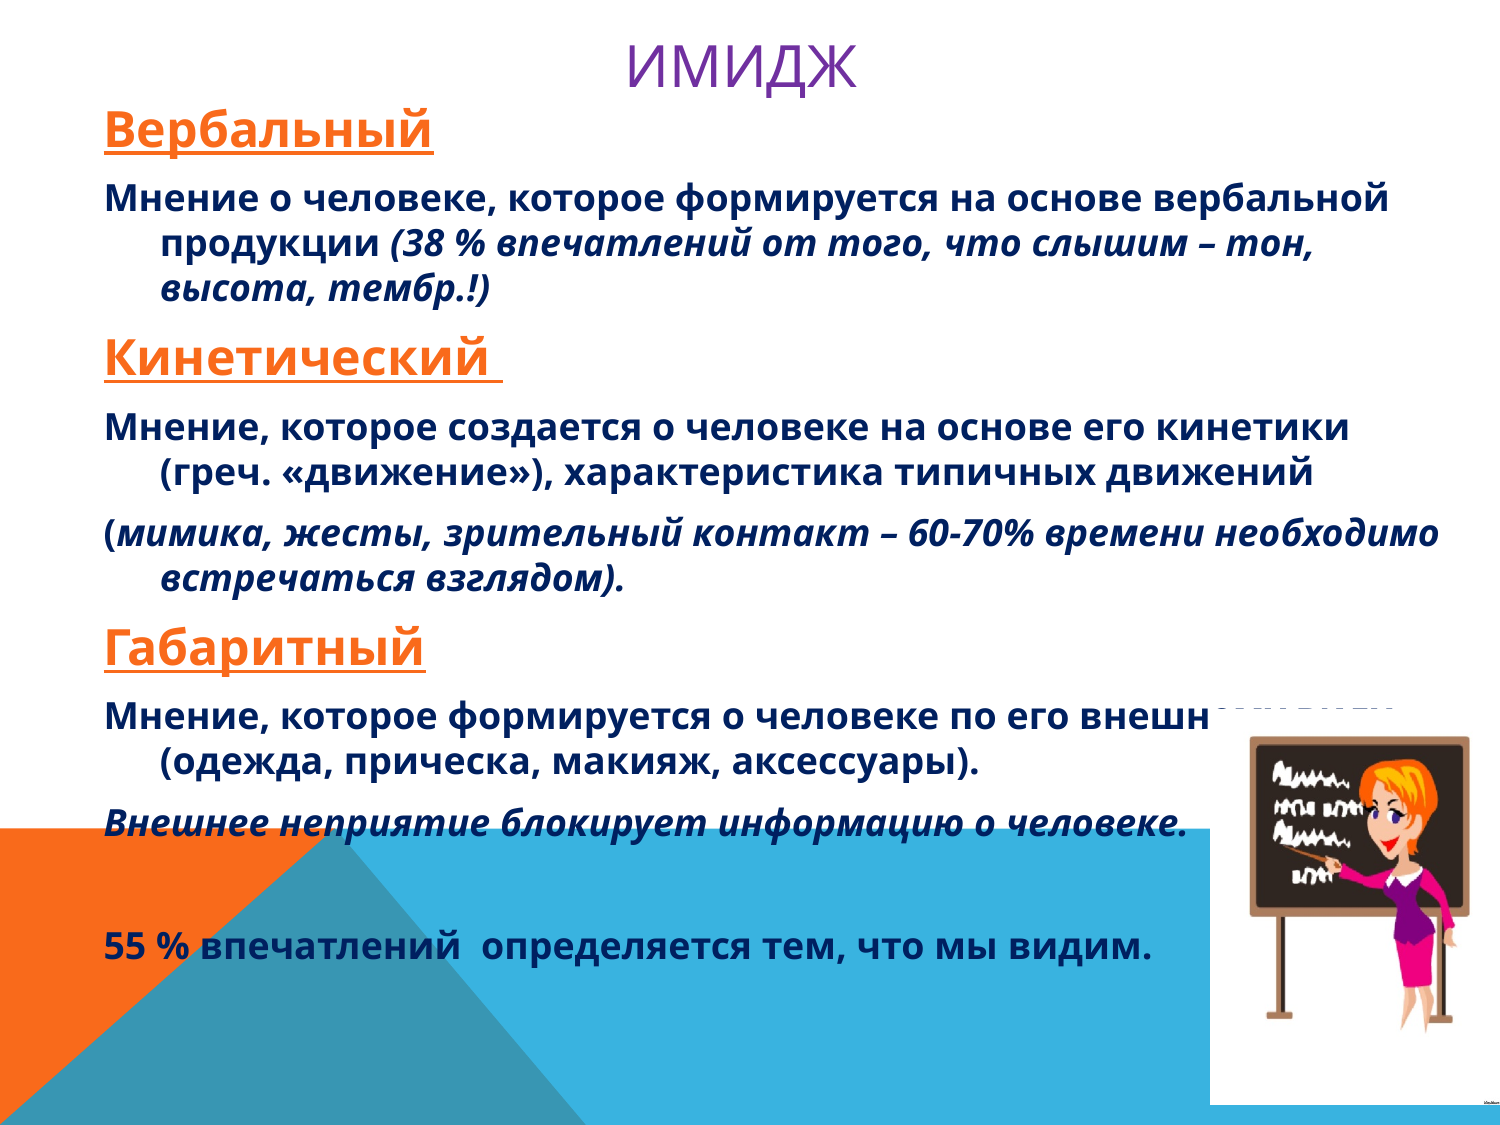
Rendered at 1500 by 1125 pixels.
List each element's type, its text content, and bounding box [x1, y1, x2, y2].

list Вербальный Мнение о человеке, которое формируется на основе вербальной продукции (38 % впечатлений от того, что слышим – тон, высота, тембр.!) Кинетический Мнение, которое создается о человеке на основе его кинетики (греч. «движение»), характеристика типичных движений (мимика, жесты, зрительный контакт – 60-70% времени необходимо встречаться взглядом). Габаритный Мнение, которое формируется о человеке по его внешнему виду (одежда, прическа, макияж, аксессуары). Внешнее неприятие блокирует информацию о человеке. 55 % впечатлений определяется тем, что мы видим. [88, 90, 1459, 678]
picture [1210, 709, 1500, 1105]
title Имидж [123, 19, 1358, 90]
